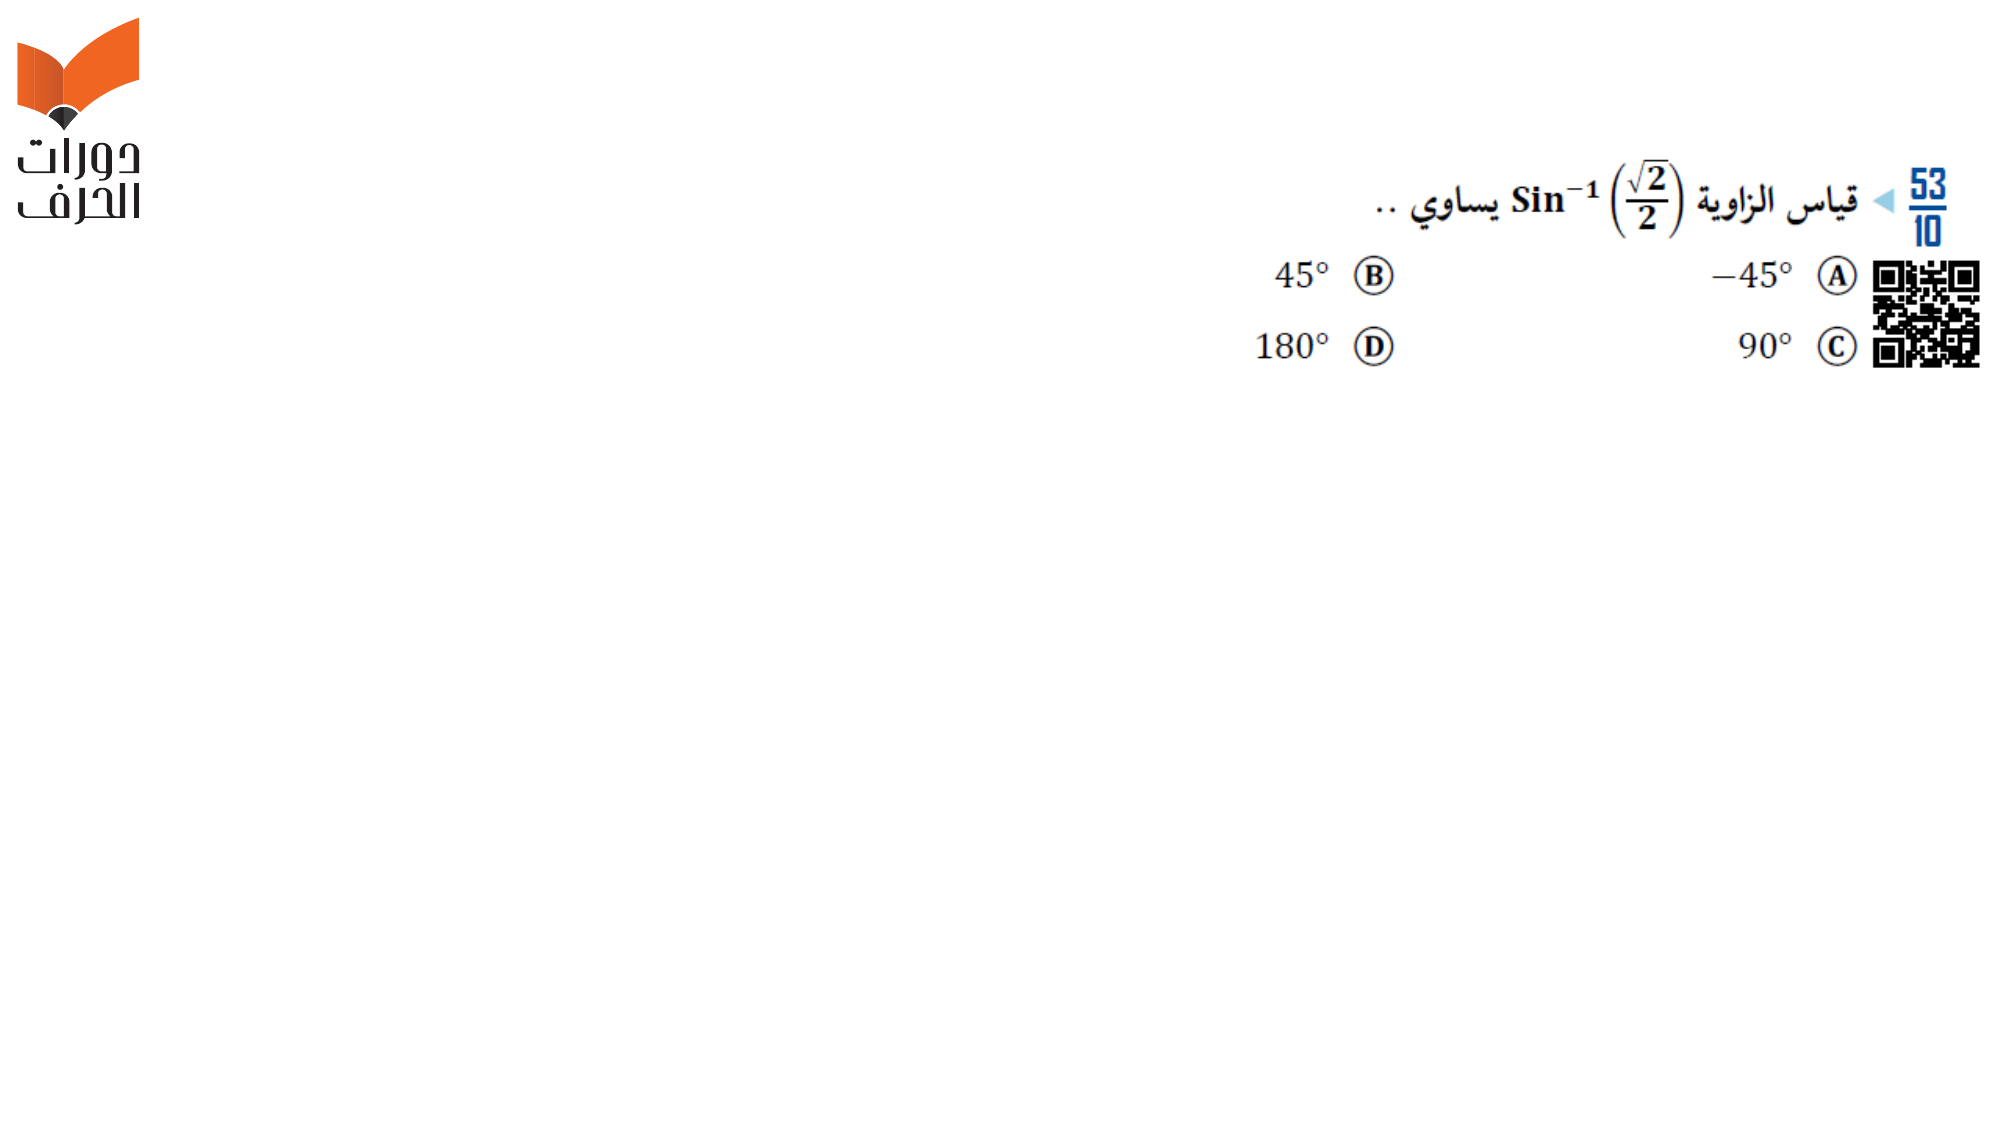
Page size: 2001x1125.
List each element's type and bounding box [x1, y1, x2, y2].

picture [1021, 146, 1986, 379]
